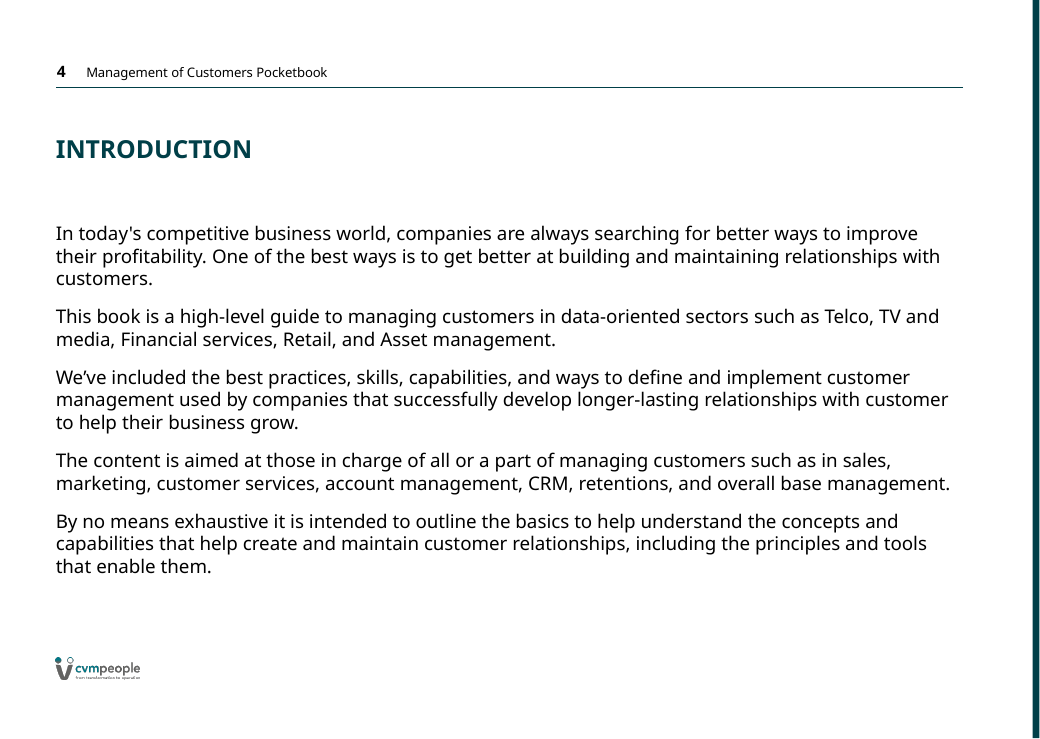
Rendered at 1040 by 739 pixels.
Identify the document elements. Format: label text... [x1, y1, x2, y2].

picture [55, 657, 140, 680]
text_box [1032, 0, 1040, 739]
text_box INTRODUCTION [55, 127, 559, 174]
text_box 4 [48, 54, 98, 91]
text_box Management of Customers Pocketbook [71, 57, 481, 87]
text_box In today's competitive business world, companies are always searching for better ways to improve their profitability. One of the best ways is to get better at building and maintaining relationships with customers. This book is a high-level guide to managing customers in data-oriented sectors such as Telco, TV and media, Financial services, Retail, and Asset management. We’ve included the best practices, skills, capabilities, and ways to define and implement customer management used by companies that successfully develop longer-lasting relationships with customer to help their business grow. The content is aimed at those in charge of all or a part of managing customers such as in sales, marketing, customer services, account management, CRM, retentions, and overall base management. By no means exhaustive it is intended to outline the basics to help understand the concepts and capabilities that help create and maintain customer relationships, including the principles and tools that enable them. [55, 214, 978, 543]
